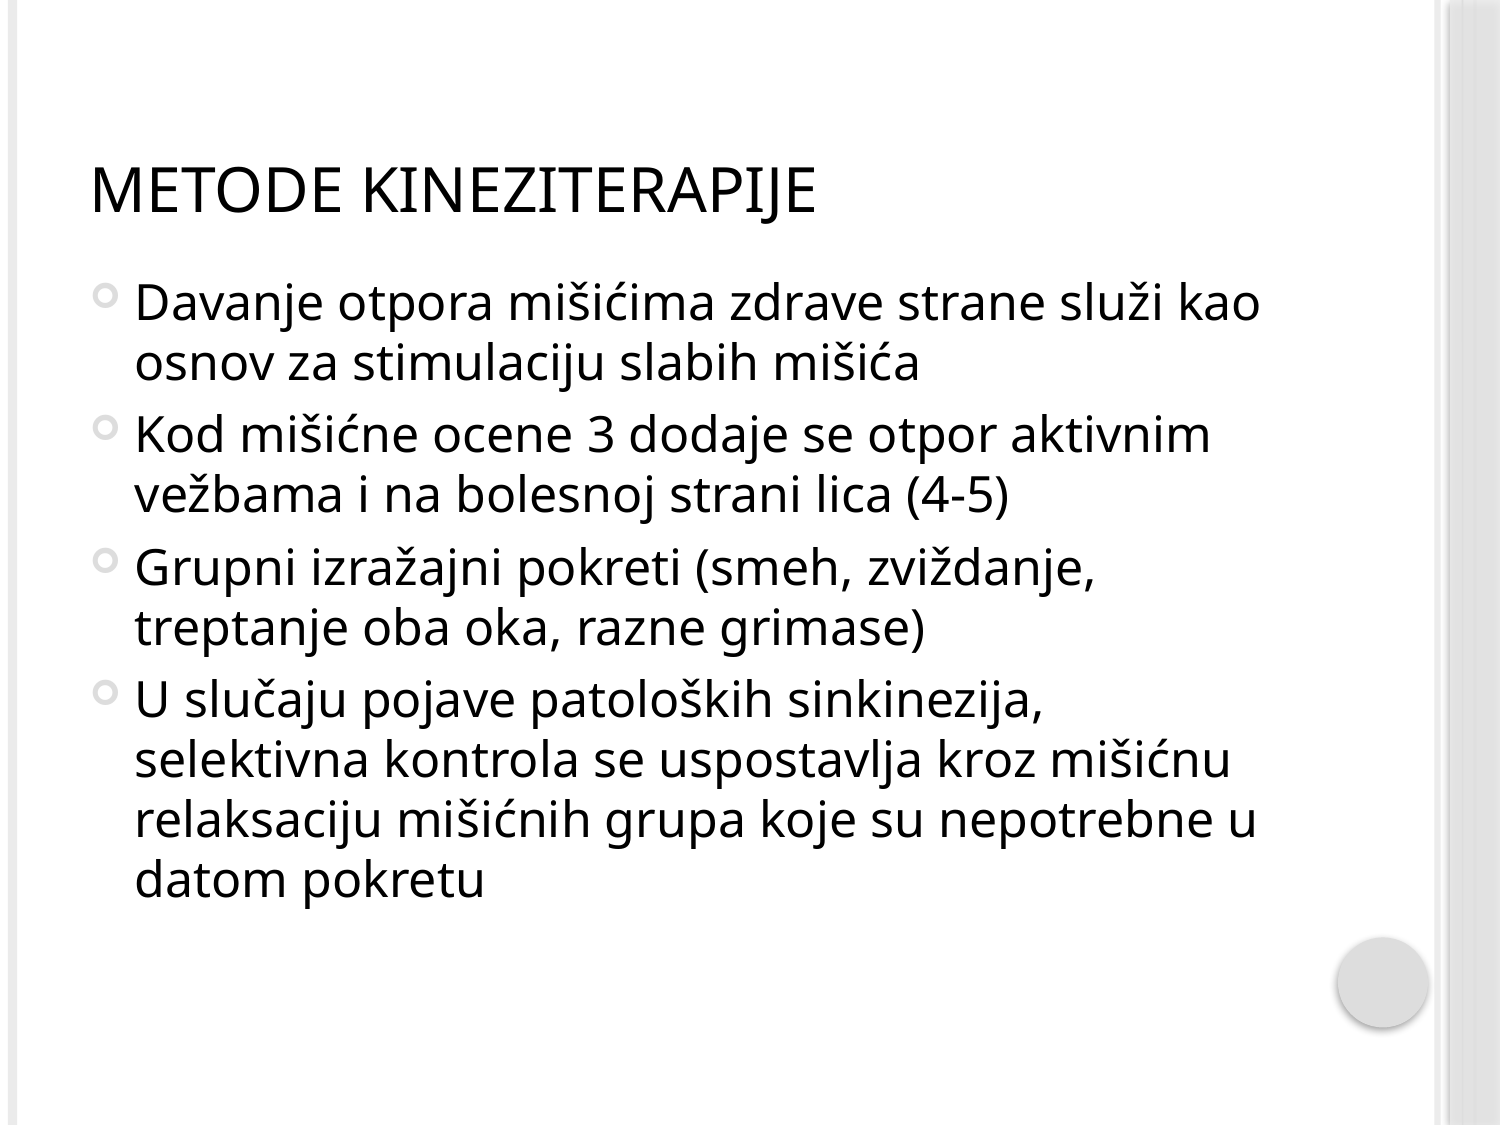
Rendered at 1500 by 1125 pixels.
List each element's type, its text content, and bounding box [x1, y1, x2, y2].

list Davanje otpora mišićima zdrave strane služi kao osnov za stimulaciju slabih mišića Kod mišićne ocene 3 dodaje se otpor aktivnim vežbama i na bolesnoj strani lica (4-5) Grupni izražajni pokreti (smeh, zviždanje, treptanje oba oka, razne grimase) U slučaju pojave patoloških sinkinezija, selektivna kontrola se uspostavlja kroz mišićnu relaksaciju mišićnih grupa koje su nepotrebne u datom pokretu [75, 262, 1300, 1062]
title Metode kineziterapije [75, 45, 1300, 233]
